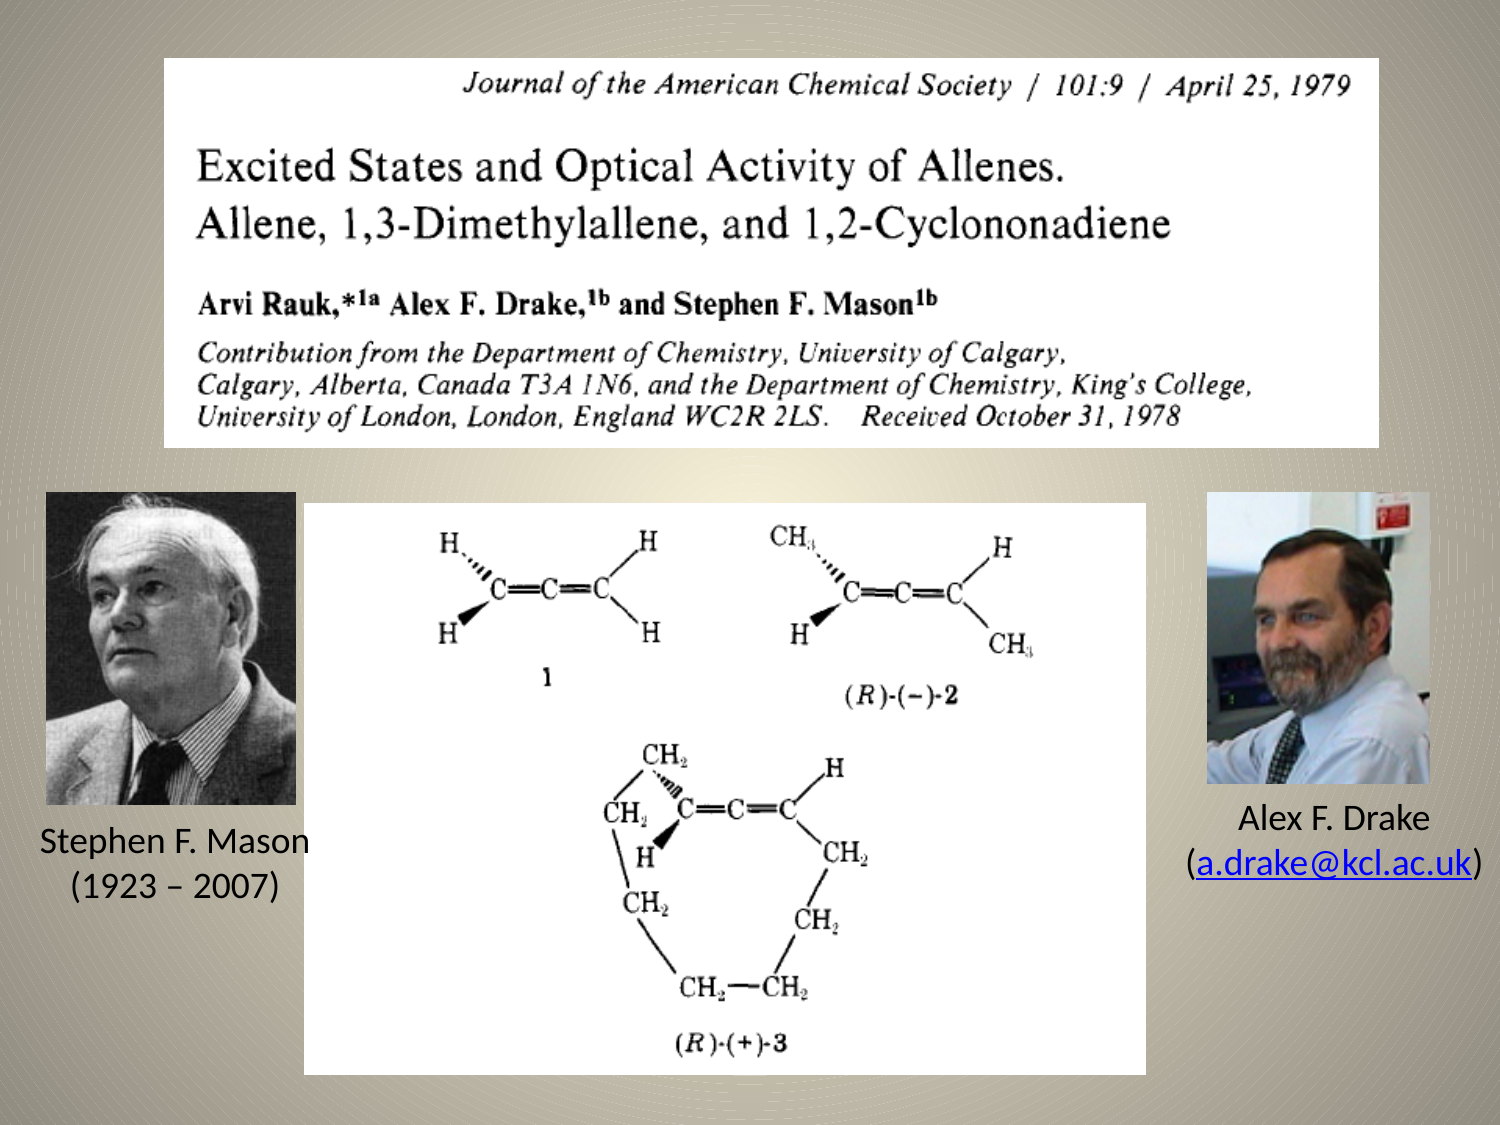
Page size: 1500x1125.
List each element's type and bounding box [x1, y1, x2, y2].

picture [163, 58, 1379, 448]
text_box [23, 491, 328, 915]
picture [304, 503, 1146, 1075]
text_box [1168, 491, 1500, 892]
